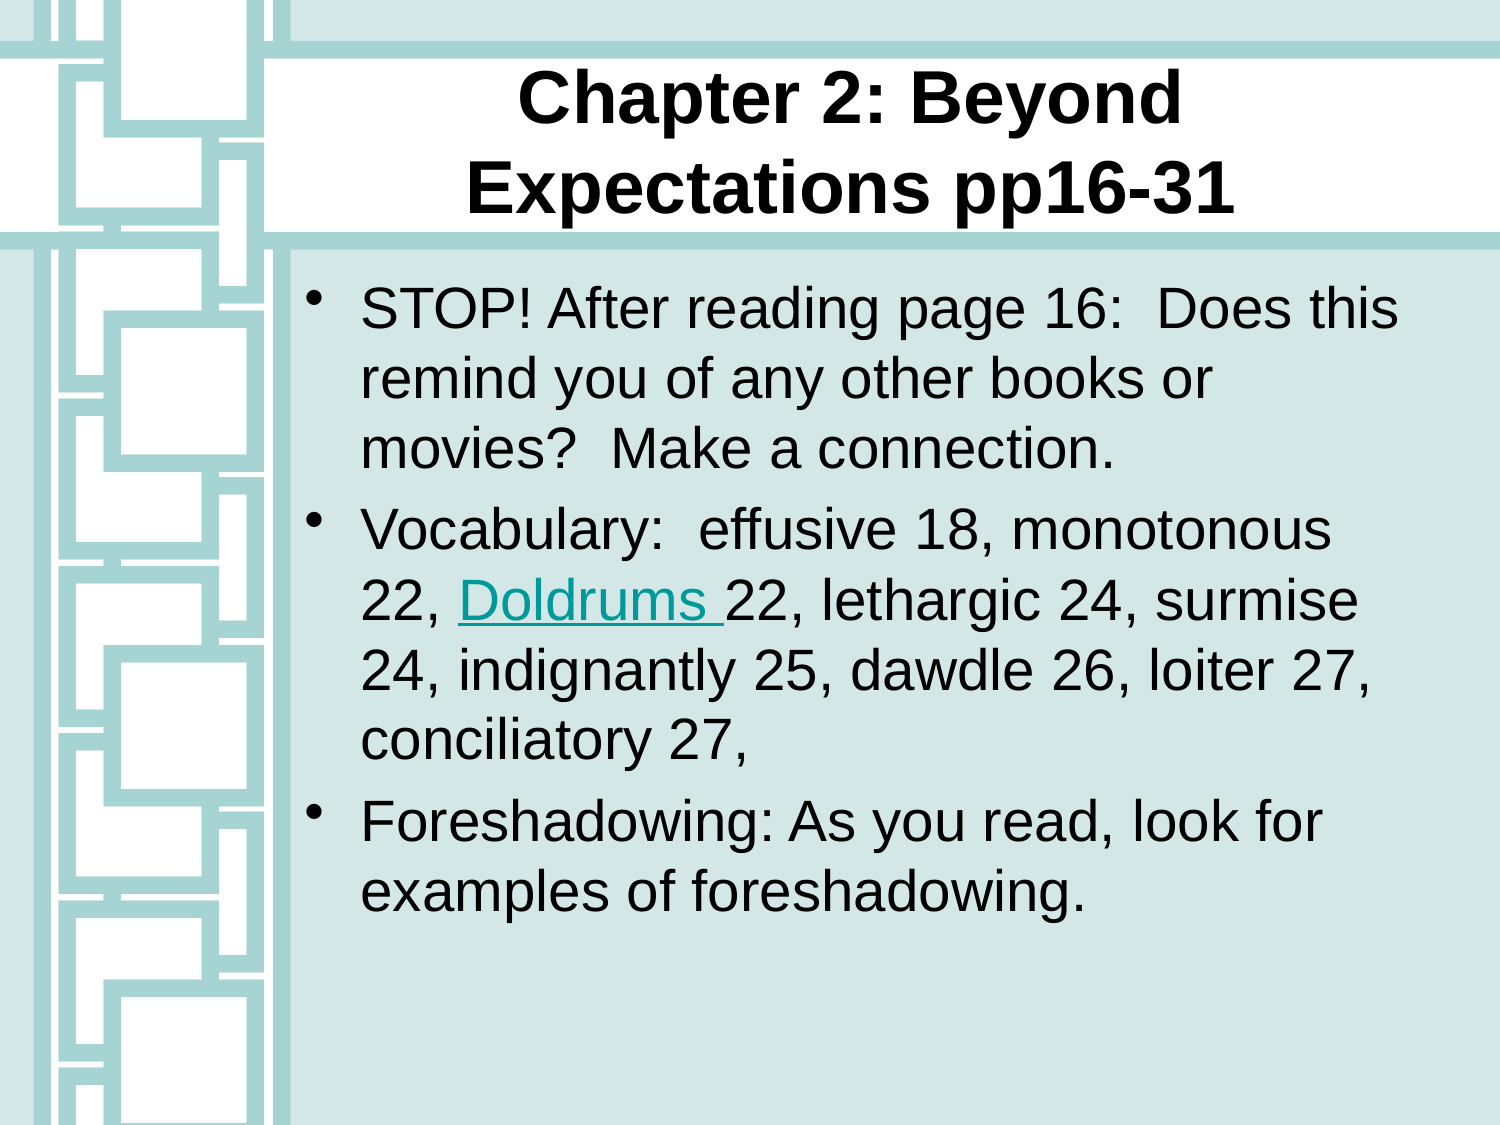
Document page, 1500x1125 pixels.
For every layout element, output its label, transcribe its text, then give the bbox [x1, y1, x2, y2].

list STOP! After reading page 16: Does this remind you of any other books or movies? Make a connection. Vocabulary: effusive 18, monotonous 22, Doldrums 22, lethargic 24, surmise 24, indignantly 25, dawdle 26, loiter 27, conciliatory 27, Foreshadowing: As you read, look for examples of foreshadowing. [289, 262, 1426, 1006]
picture [0, 0, 1500, 1125]
title Chapter 2: Beyond Expectations pp16-31 [277, 44, 1426, 233]
